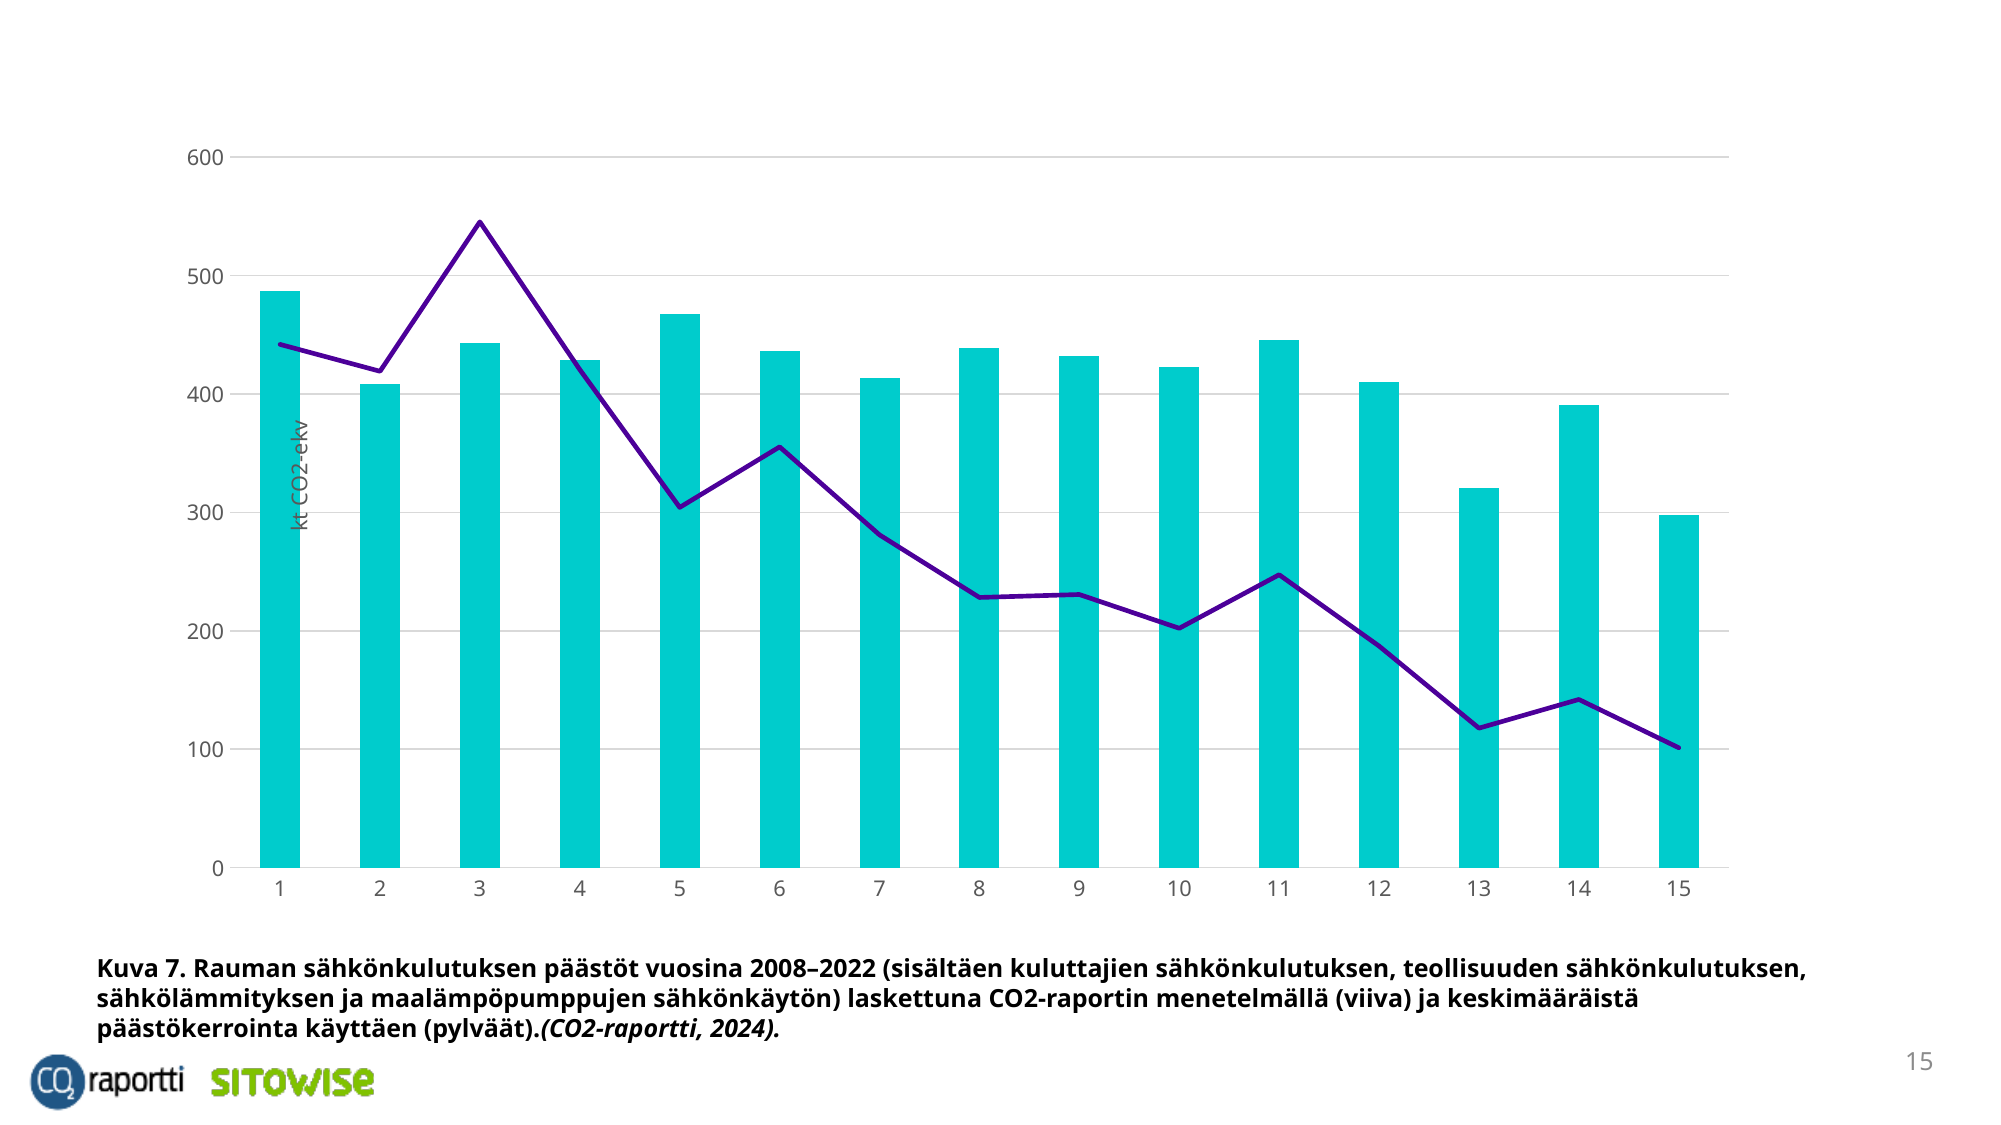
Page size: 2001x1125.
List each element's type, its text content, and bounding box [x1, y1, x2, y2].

text_box Kuva 7. Rauman sähkönkulutuksen päästöt vuosina 2008–2022 (sisältäen kuluttajien sähkönkulutuksen, teollisuuden sähkönkulutuksen, sähkölämmityksen ja maalämpöpumppujen sähkönkäytön) laskettuna CO2-raportin menetelmällä (viiva) ja keskimääräistä päästökerrointa käyttäen (pylväät).(CO2-raportti, 2024). [81, 944, 1852, 1050]
picture [22, 1047, 191, 1117]
picture [209, 1067, 377, 1098]
chart [81, 124, 1765, 922]
text_box 15 [1889, 1033, 1949, 1093]
